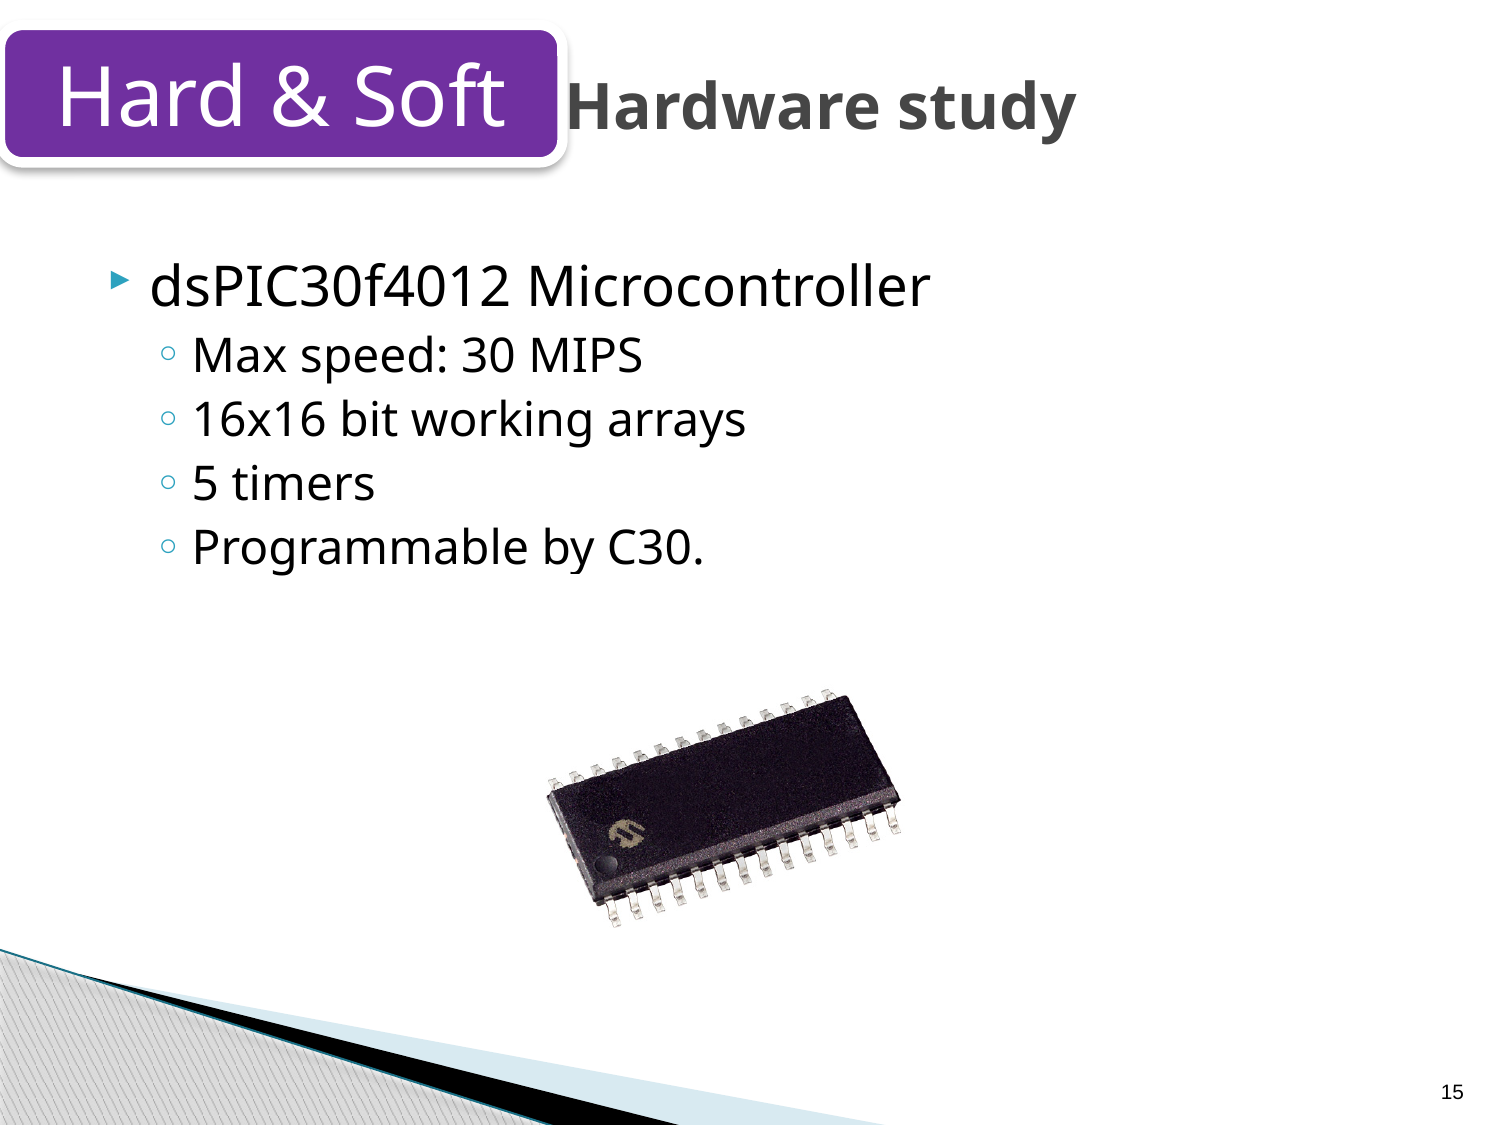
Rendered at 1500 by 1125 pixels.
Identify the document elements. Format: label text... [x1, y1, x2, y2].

picture [474, 574, 988, 1038]
slide_number 15 [1418, 1051, 1479, 1112]
text_box Hard & Soft [0, 19, 568, 168]
title Hardware study [549, 57, 1400, 150]
list dsPIC30f4012 Microcontroller Max speed: 30 MIPS 16x16 bit working arrays 5 timers Programmable by C30. [75, 243, 1425, 986]
